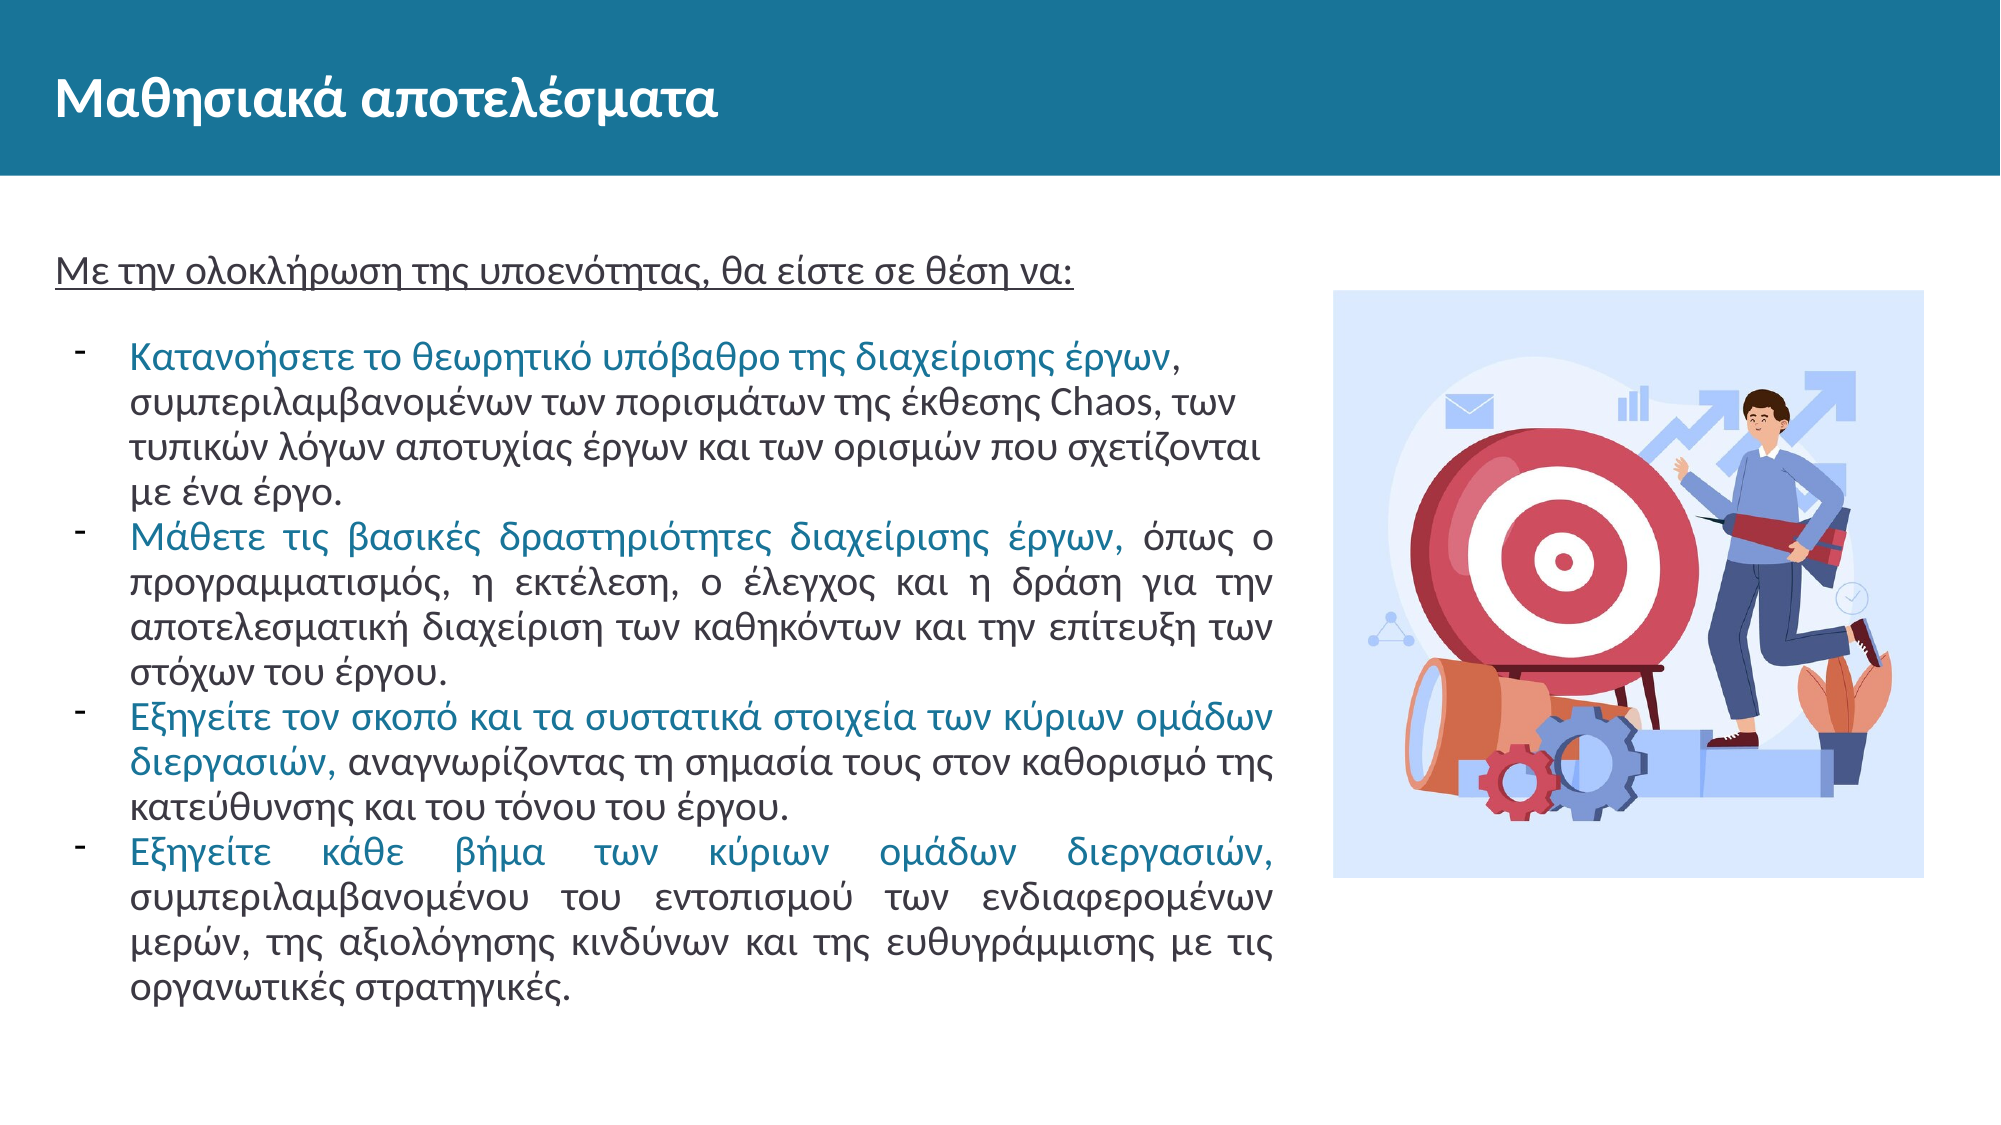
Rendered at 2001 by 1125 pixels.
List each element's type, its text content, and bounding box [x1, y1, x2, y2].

list Με την ολοκλήρωση της υποενότητας, θα είστε σε θέση να: Κατανοήσετε το θεωρητικό υπόβαθρο της διαχείρισης έργων, συμπεριλαμβανομένων των πορισμάτων της έκθεσης Chaos, των τυπικών λόγων αποτυχίας έργων και των ορισμών που σχετίζονται με ένα έργο. Μάθετε τις βασικές δραστηριότητες διαχείρισης έργων, όπως ο προγραμματισμός, η εκτέλεση, ο έλεγχος και η δράση για την αποτελεσματική διαχείριση των καθηκόντων και την επίτευξη των στόχων του έργου. Εξηγείτε τον σκοπό και τα συστατικά στοιχεία των κύριων ομάδων διεργασιών, αναγνωρίζοντας τη σημασία τους στον καθορισμό της κατεύθυνσης και του τόνου του έργου. Εξηγείτε κάθε βήμα των κύριων ομάδων διεργασιών, συμπεριλαμβανομένου του εντοπισμού των ενδιαφερομένων μερών, της αξιολόγησης κινδύνων και της ευθυγράμμισης με τις οργανωτικές στρατηγικές. [54, 248, 1275, 1047]
picture [1333, 290, 1925, 878]
title Μαθησιακά αποτελέσματα [54, 38, 1924, 150]
